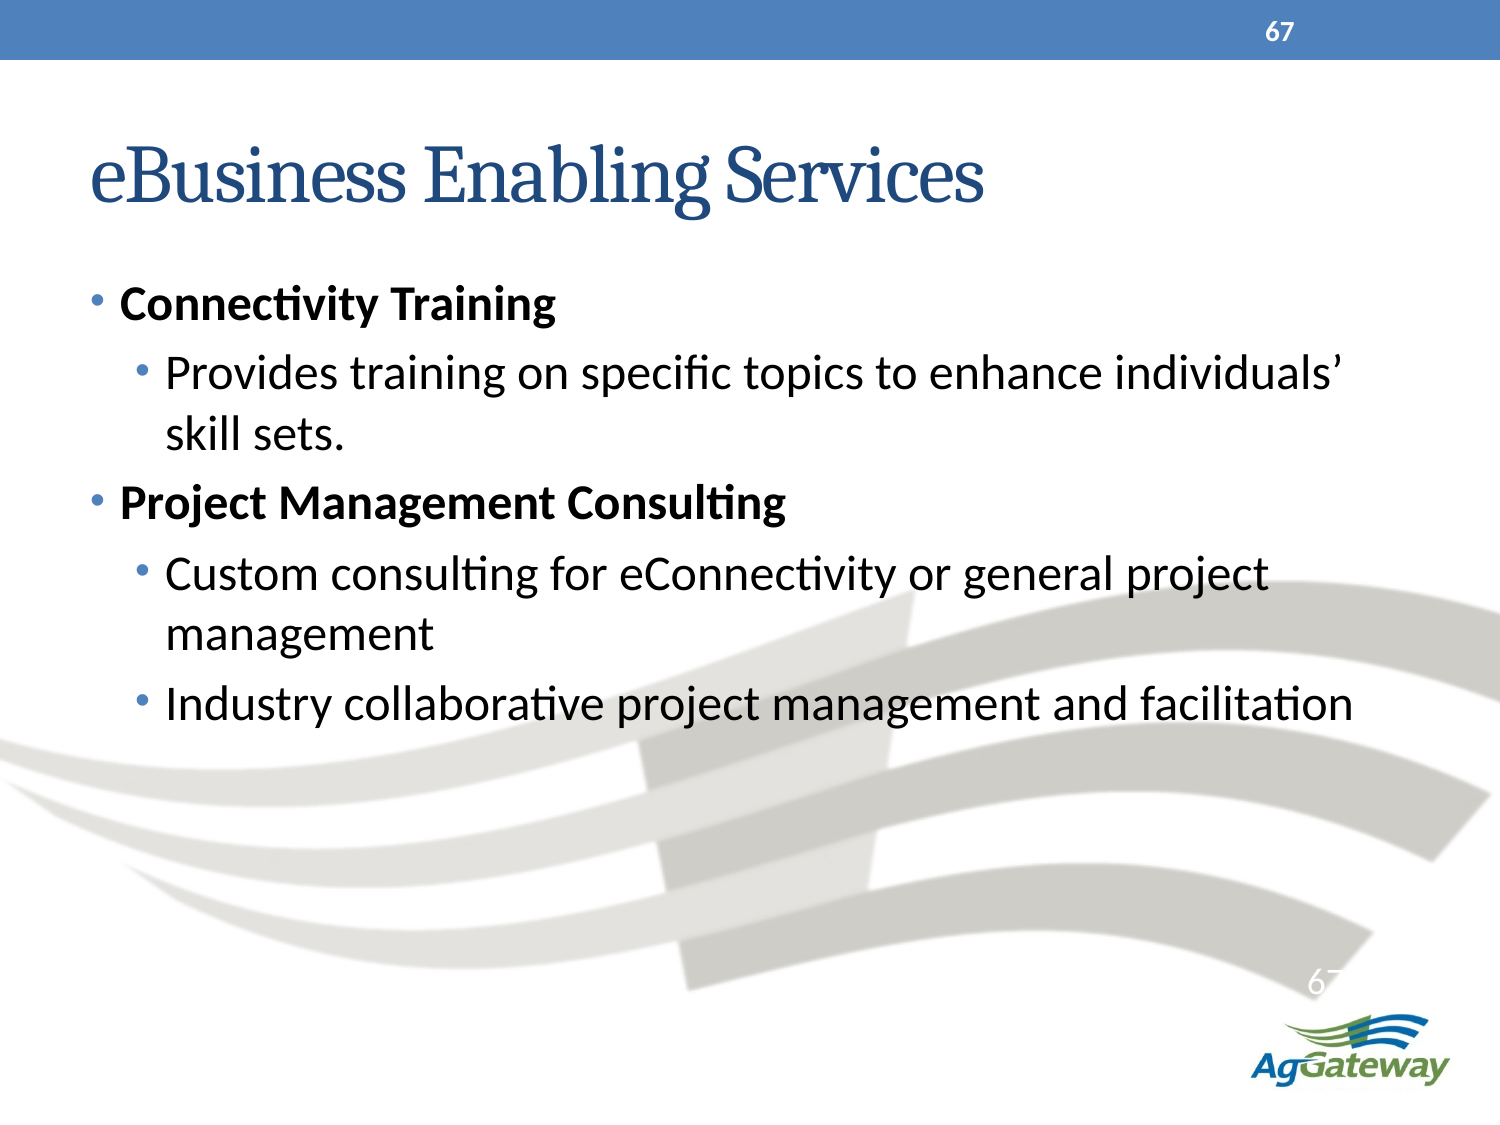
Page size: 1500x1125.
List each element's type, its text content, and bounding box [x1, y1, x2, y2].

text_box 67 [1292, 949, 1481, 1010]
slide_number 67 [1250, 3, 1425, 57]
picture [1237, 1013, 1463, 1091]
list Connectivity Training Provides training on specific topics to enhance individuals’ skill sets. Project Management Consulting Custom consulting for eConnectivity or general project management Industry collaborative project management and facilitation [75, 262, 1400, 938]
title eBusiness Enabling Services [75, 87, 1425, 250]
